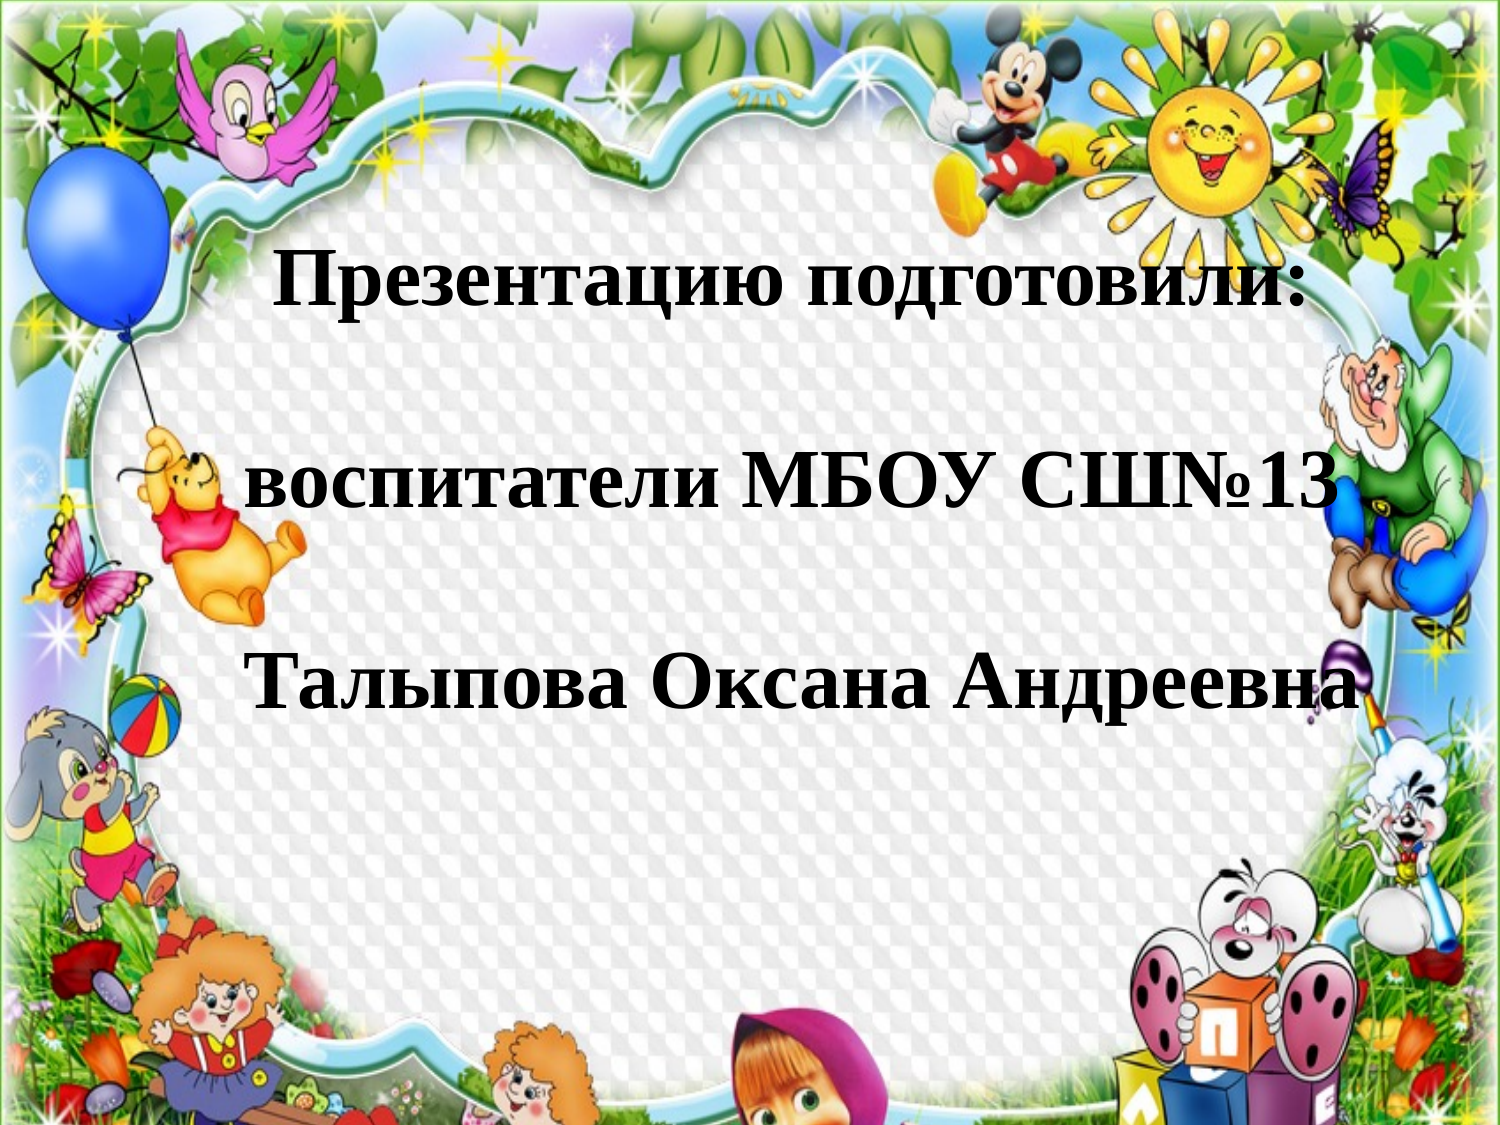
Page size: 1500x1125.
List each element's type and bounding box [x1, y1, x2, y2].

list [0, 0, 1500, 1125]
